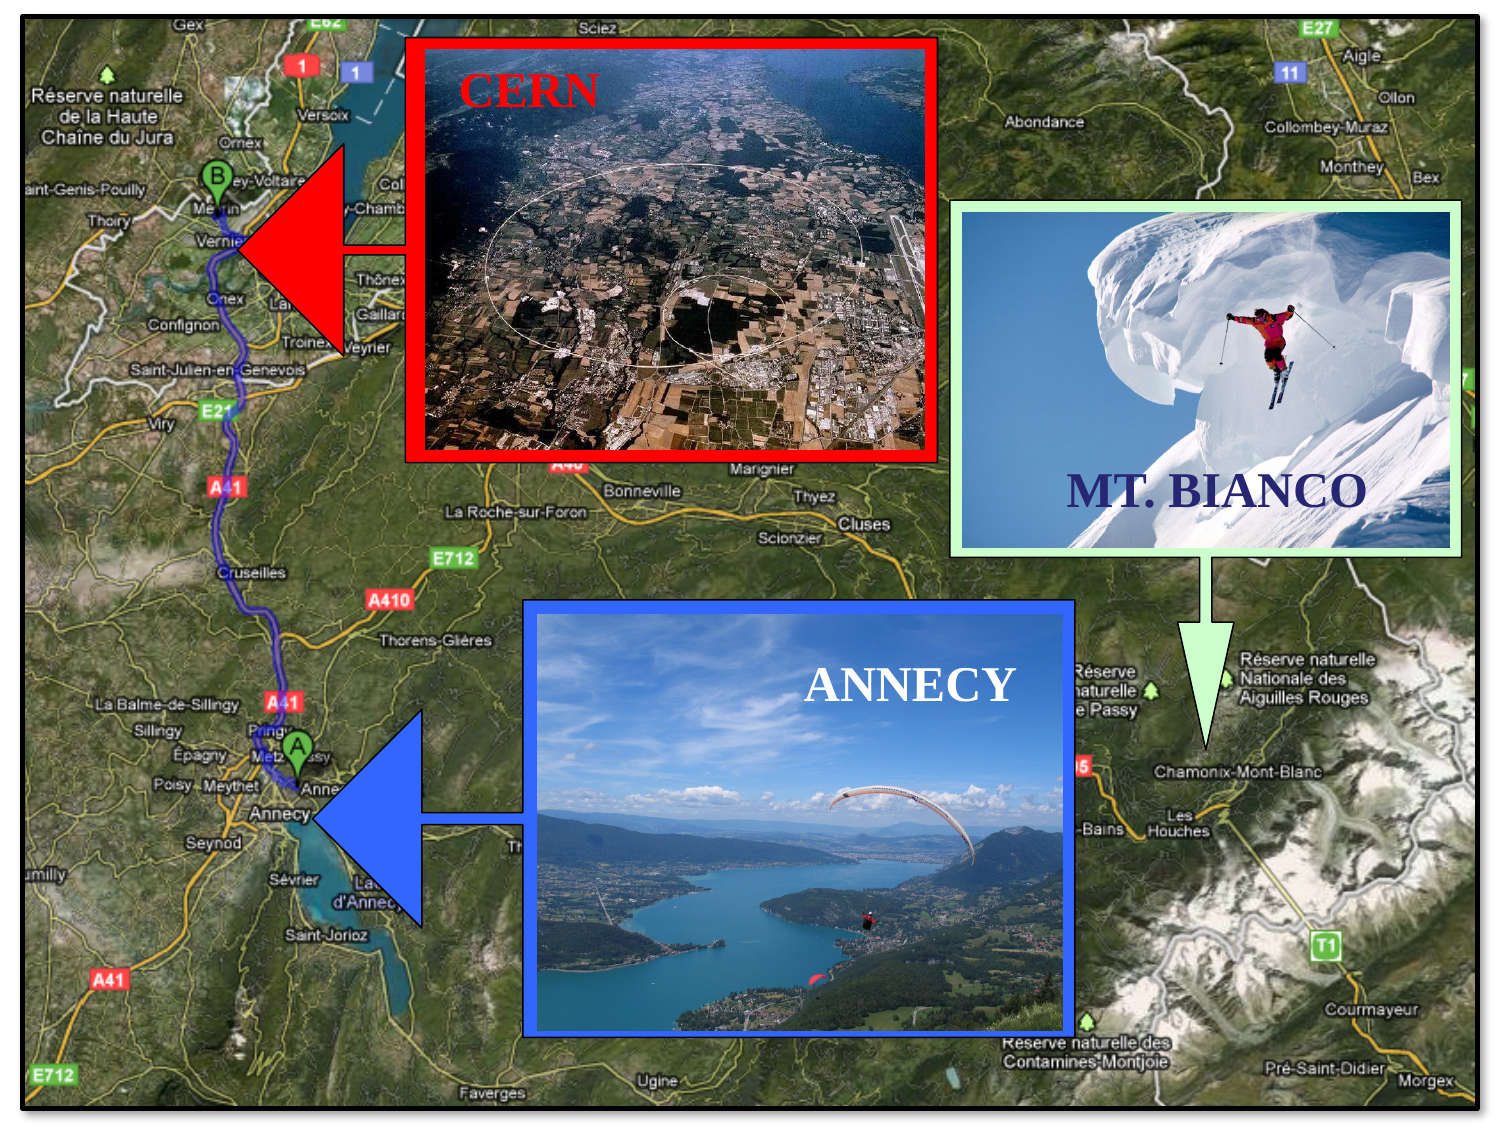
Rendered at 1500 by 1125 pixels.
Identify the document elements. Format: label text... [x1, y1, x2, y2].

slide_number 2 [1477, 1037, 1488, 1113]
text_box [312, 599, 1076, 1038]
picture [24, 18, 1476, 1107]
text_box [424, 49, 926, 451]
